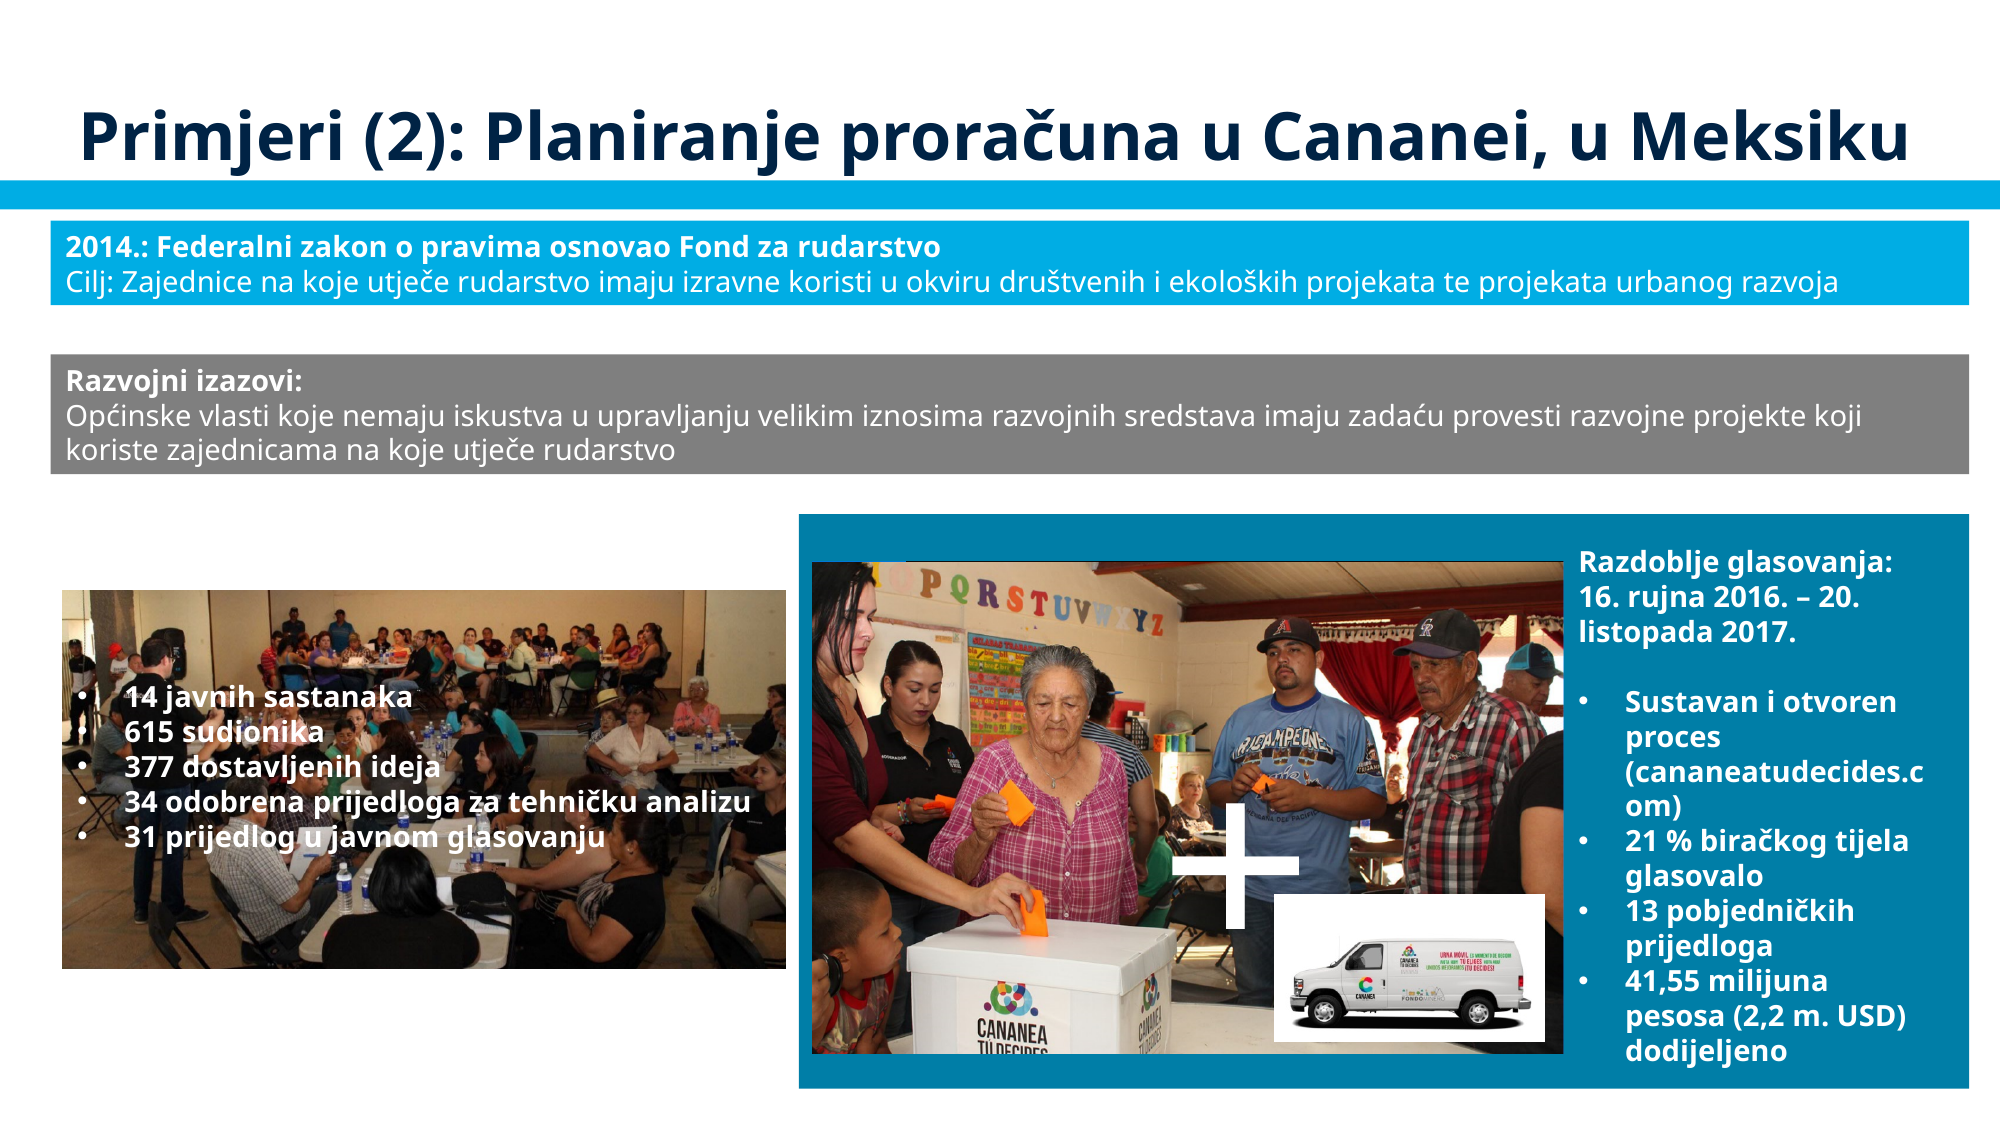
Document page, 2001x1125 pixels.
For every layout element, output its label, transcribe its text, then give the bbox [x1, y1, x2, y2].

text_box Razvojni izazovi: Općinske vlasti koje nemaju iskustva u upravljanju velikim iznosima razvojnih sredstava imaju zadaću provesti razvojne projekte koji koriste zajednicama na koje utječe rudarstvo [50, 354, 1970, 475]
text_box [798, 513, 1970, 1089]
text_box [62, 590, 793, 969]
text_box 2014.: Federalni zakon o pravima osnovao Fond za rudarstvo Cilj: Zajednice na koje utječe rudarstvo imaju izravne koristi u okviru društvenih i ekoloških projekata te projekata urbanog razvoja [50, 220, 1970, 306]
title Primjeri (2): Planiranje proračuna u Cananei, u Meksiku [78, 49, 1929, 174]
